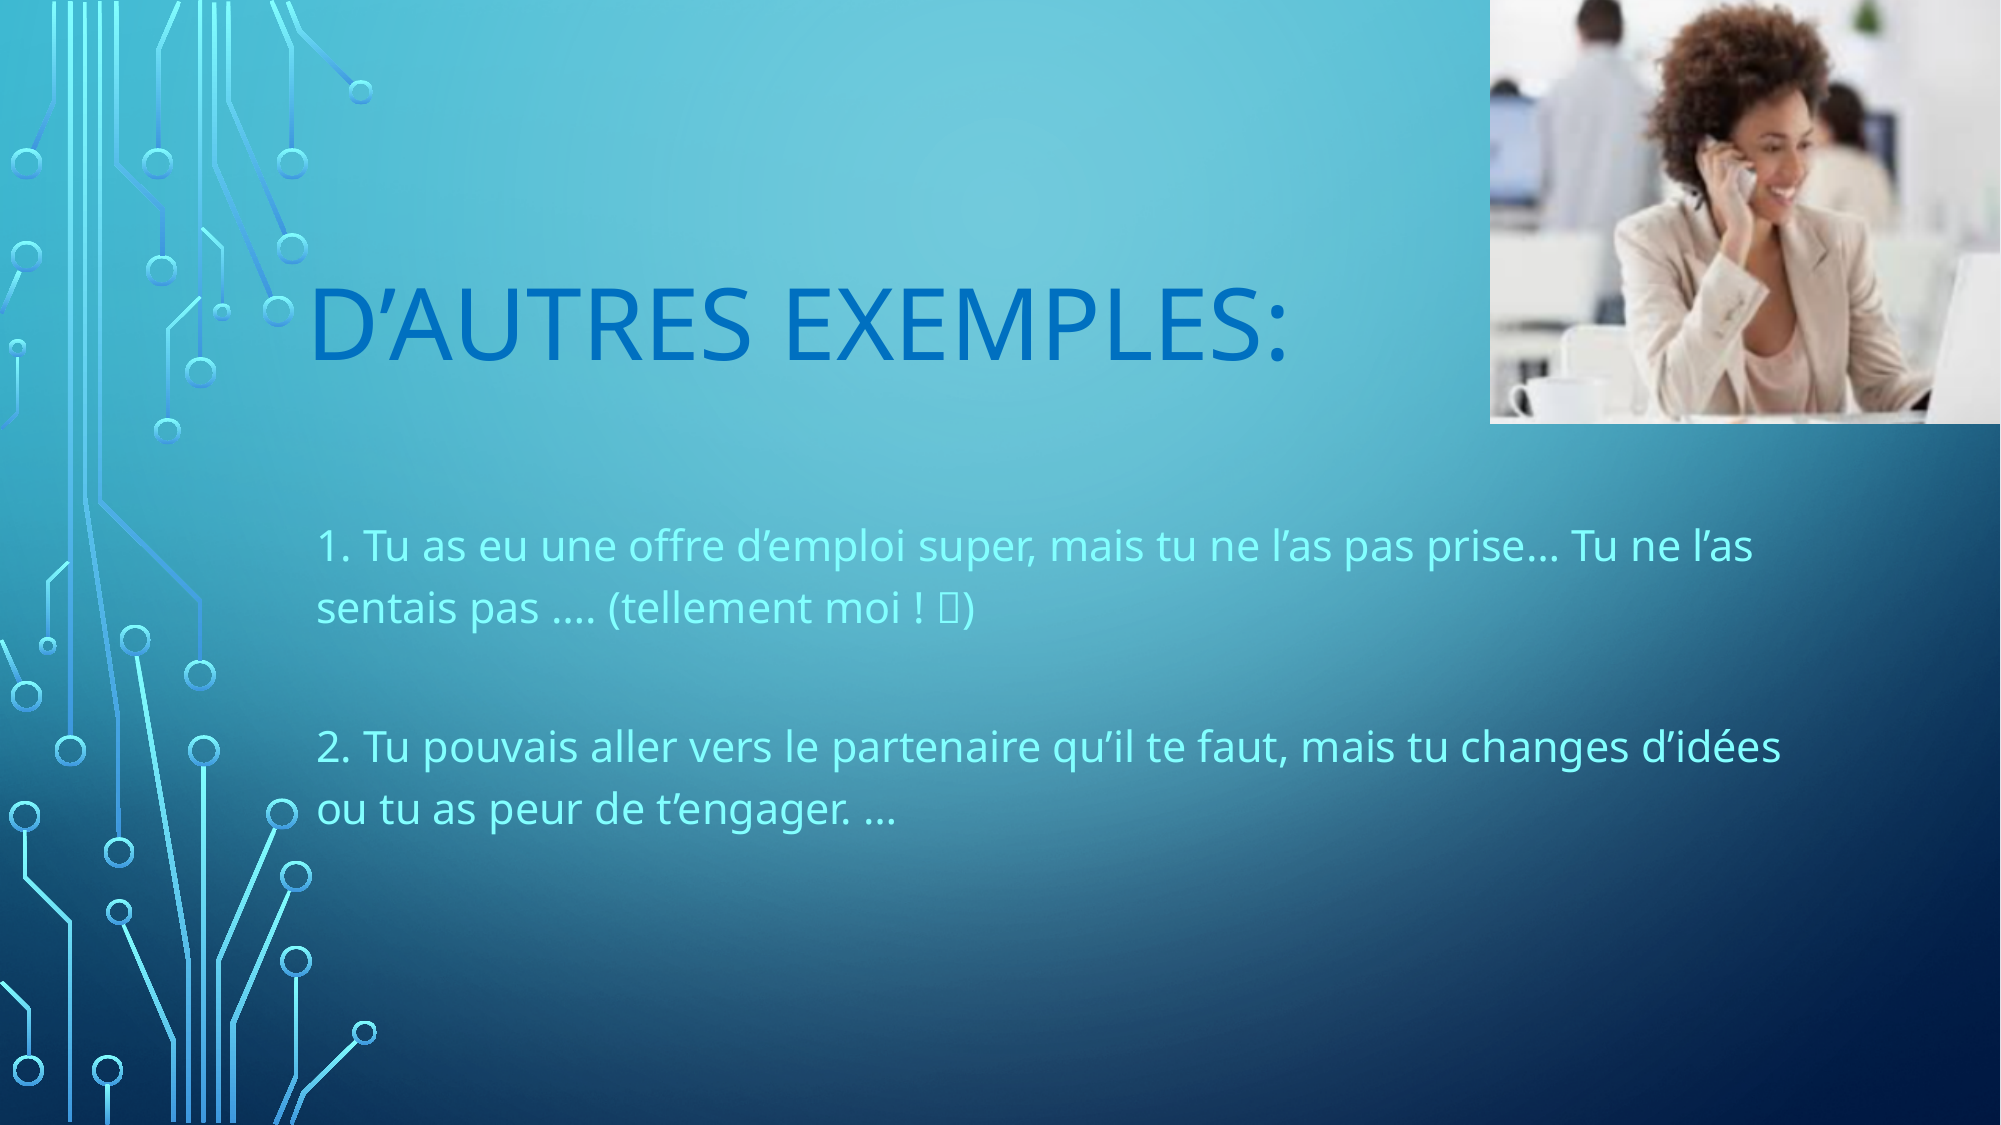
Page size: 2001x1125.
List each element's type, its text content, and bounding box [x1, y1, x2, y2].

title D’autres Exemples: [291, 182, 1490, 390]
picture [1490, 0, 2000, 424]
subtitle 1. Tu as eu une offre d’emploi super, mais tu ne l’as pas prise… Tu ne l’as sentais pas …. (tellement moi ! ) 2. Tu pouvais aller vers le partenaire qu’il te faut, mais tu changes d’idées ou tu as peur de t’engager. … [301, 423, 1821, 842]
